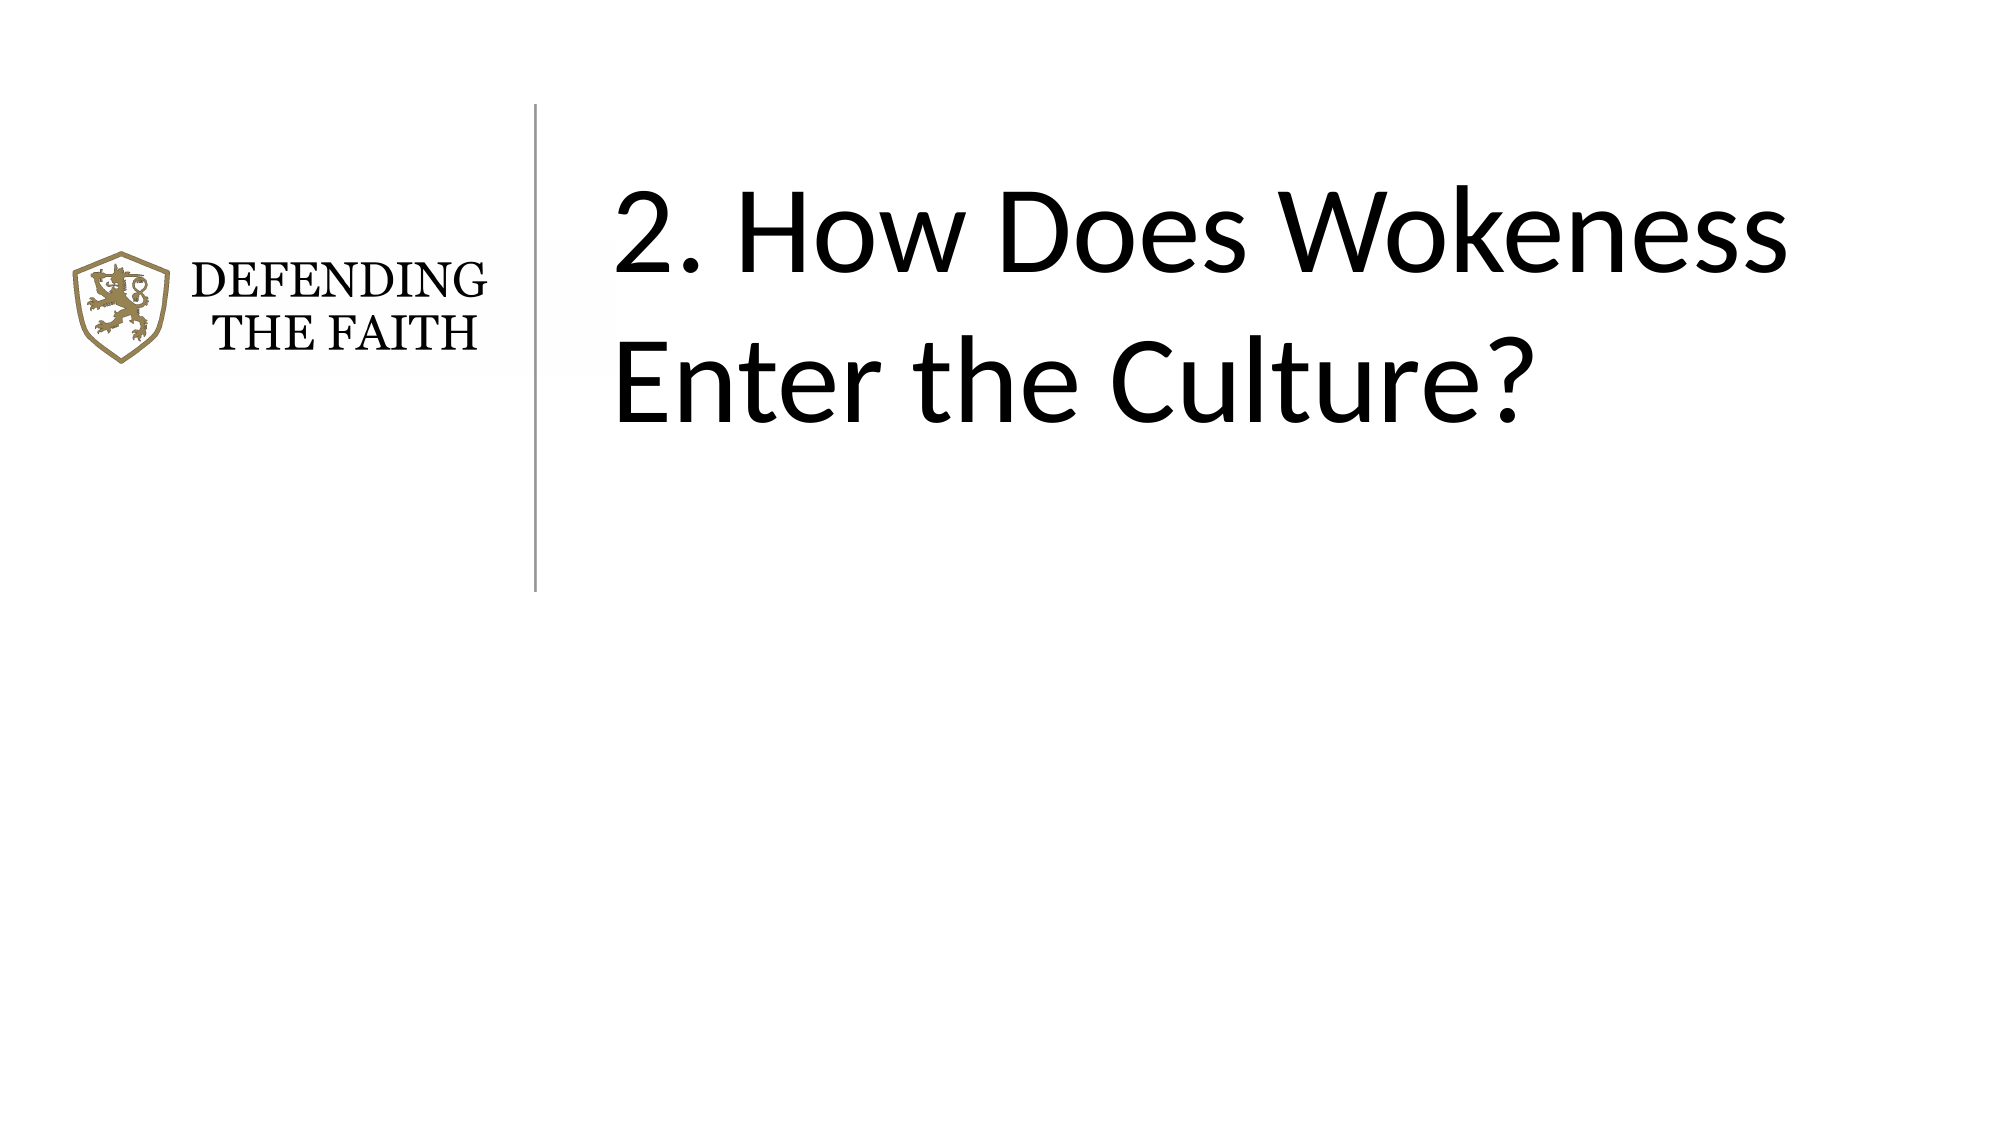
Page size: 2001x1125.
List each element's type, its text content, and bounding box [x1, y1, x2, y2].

text_box 2. How Does Wokeness Enter the Culture? [597, 140, 1880, 456]
picture [49, 101, 617, 594]
